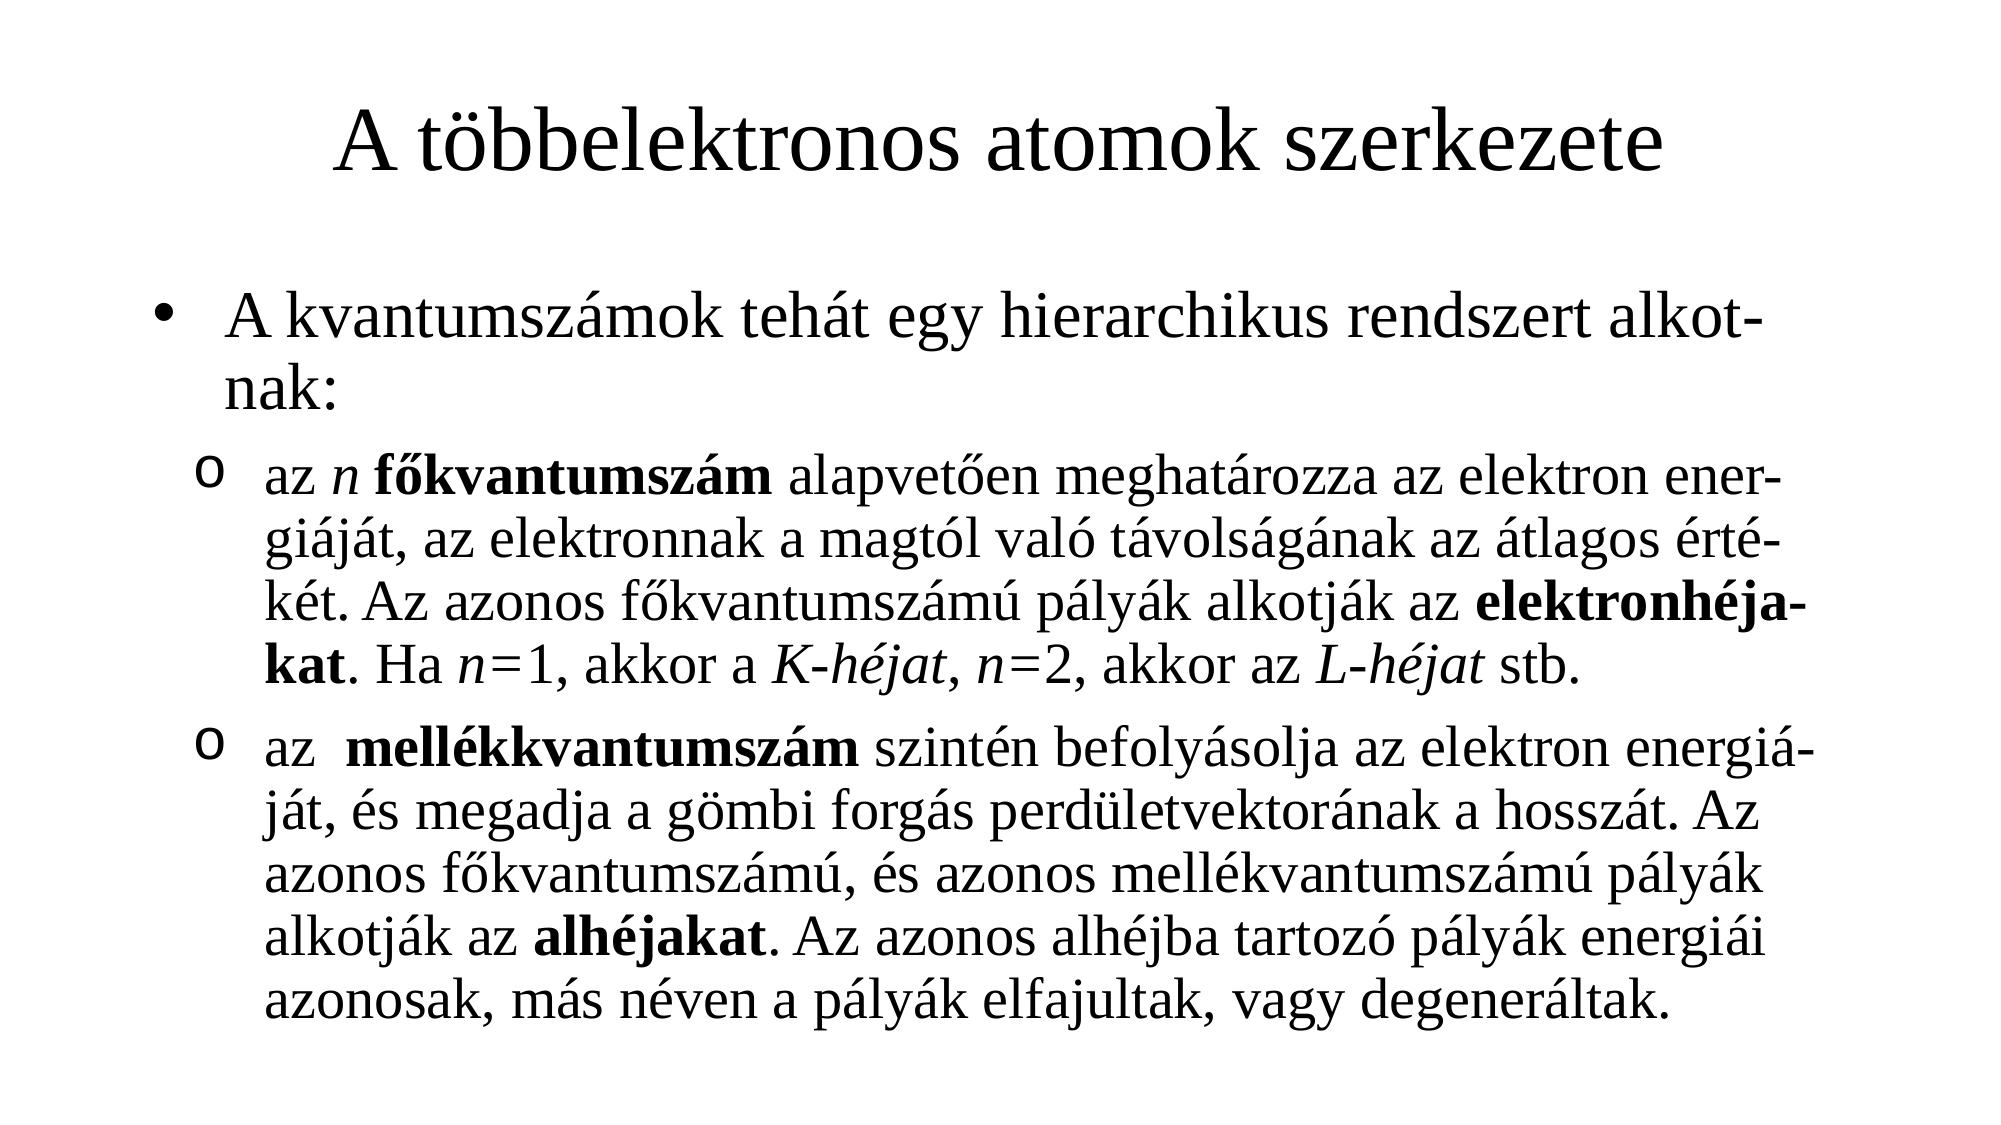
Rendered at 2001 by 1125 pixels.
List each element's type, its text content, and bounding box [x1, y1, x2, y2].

title A többelektronos atomok szerkezete [137, 32, 1863, 250]
